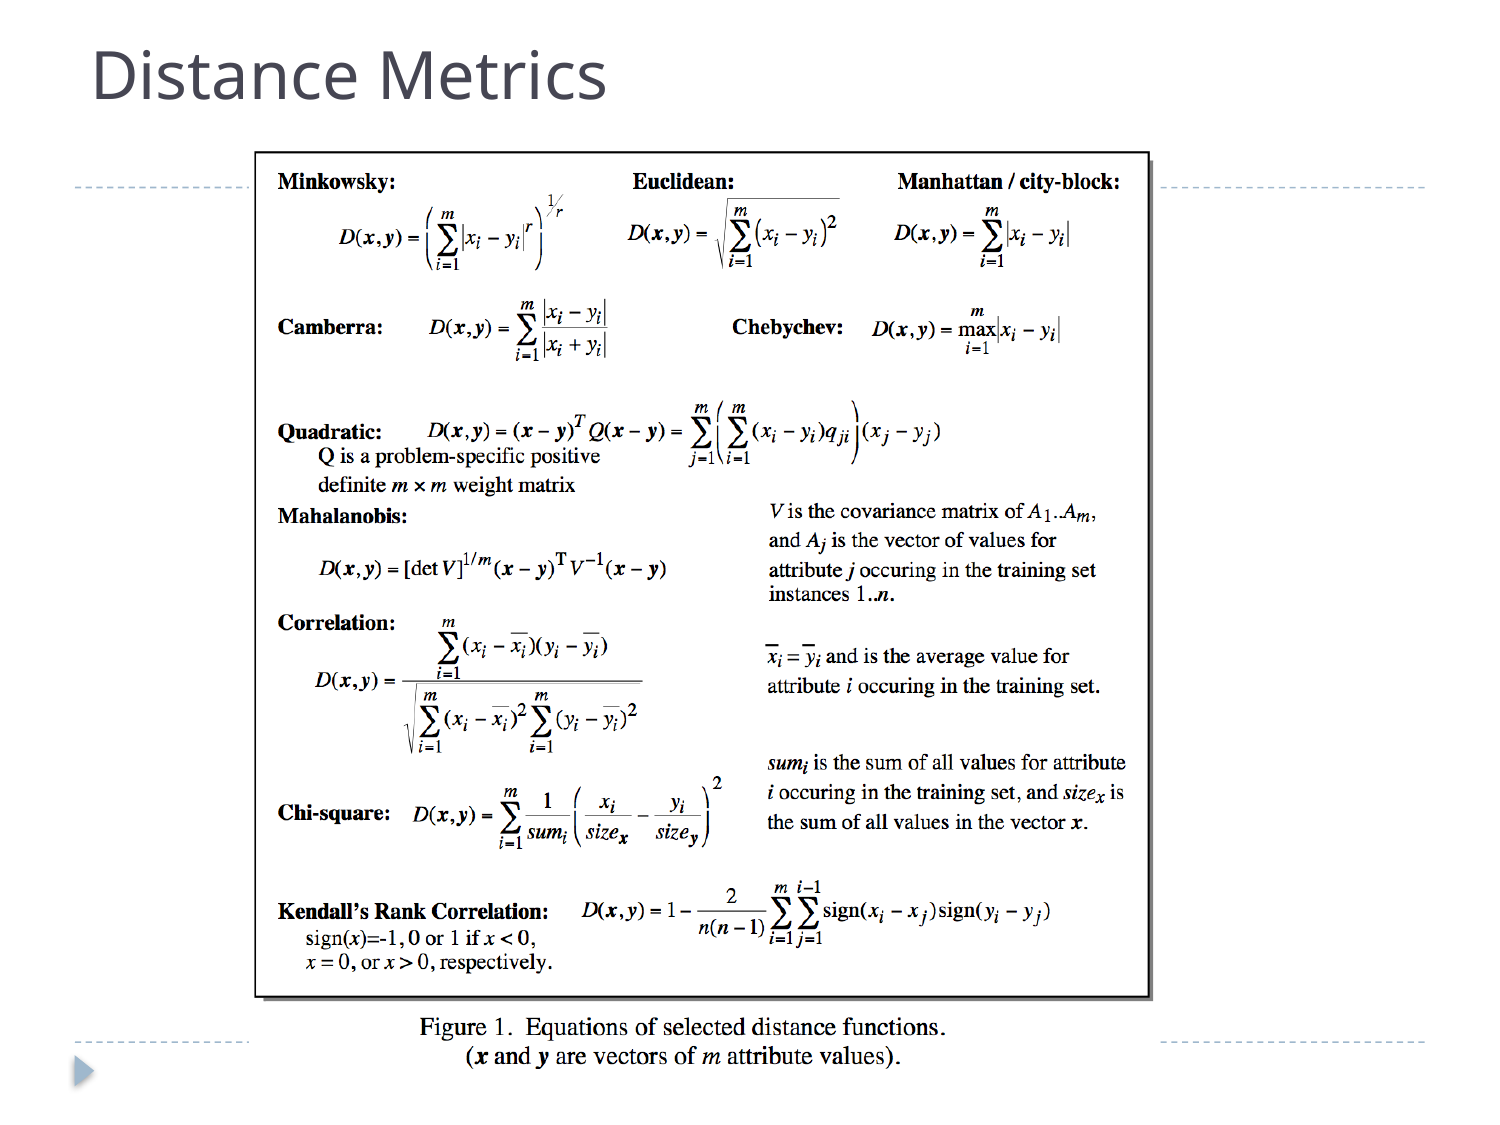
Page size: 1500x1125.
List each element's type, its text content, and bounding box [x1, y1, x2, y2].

picture [249, 149, 1158, 1069]
title Distance Metrics [75, 24, 1425, 188]
